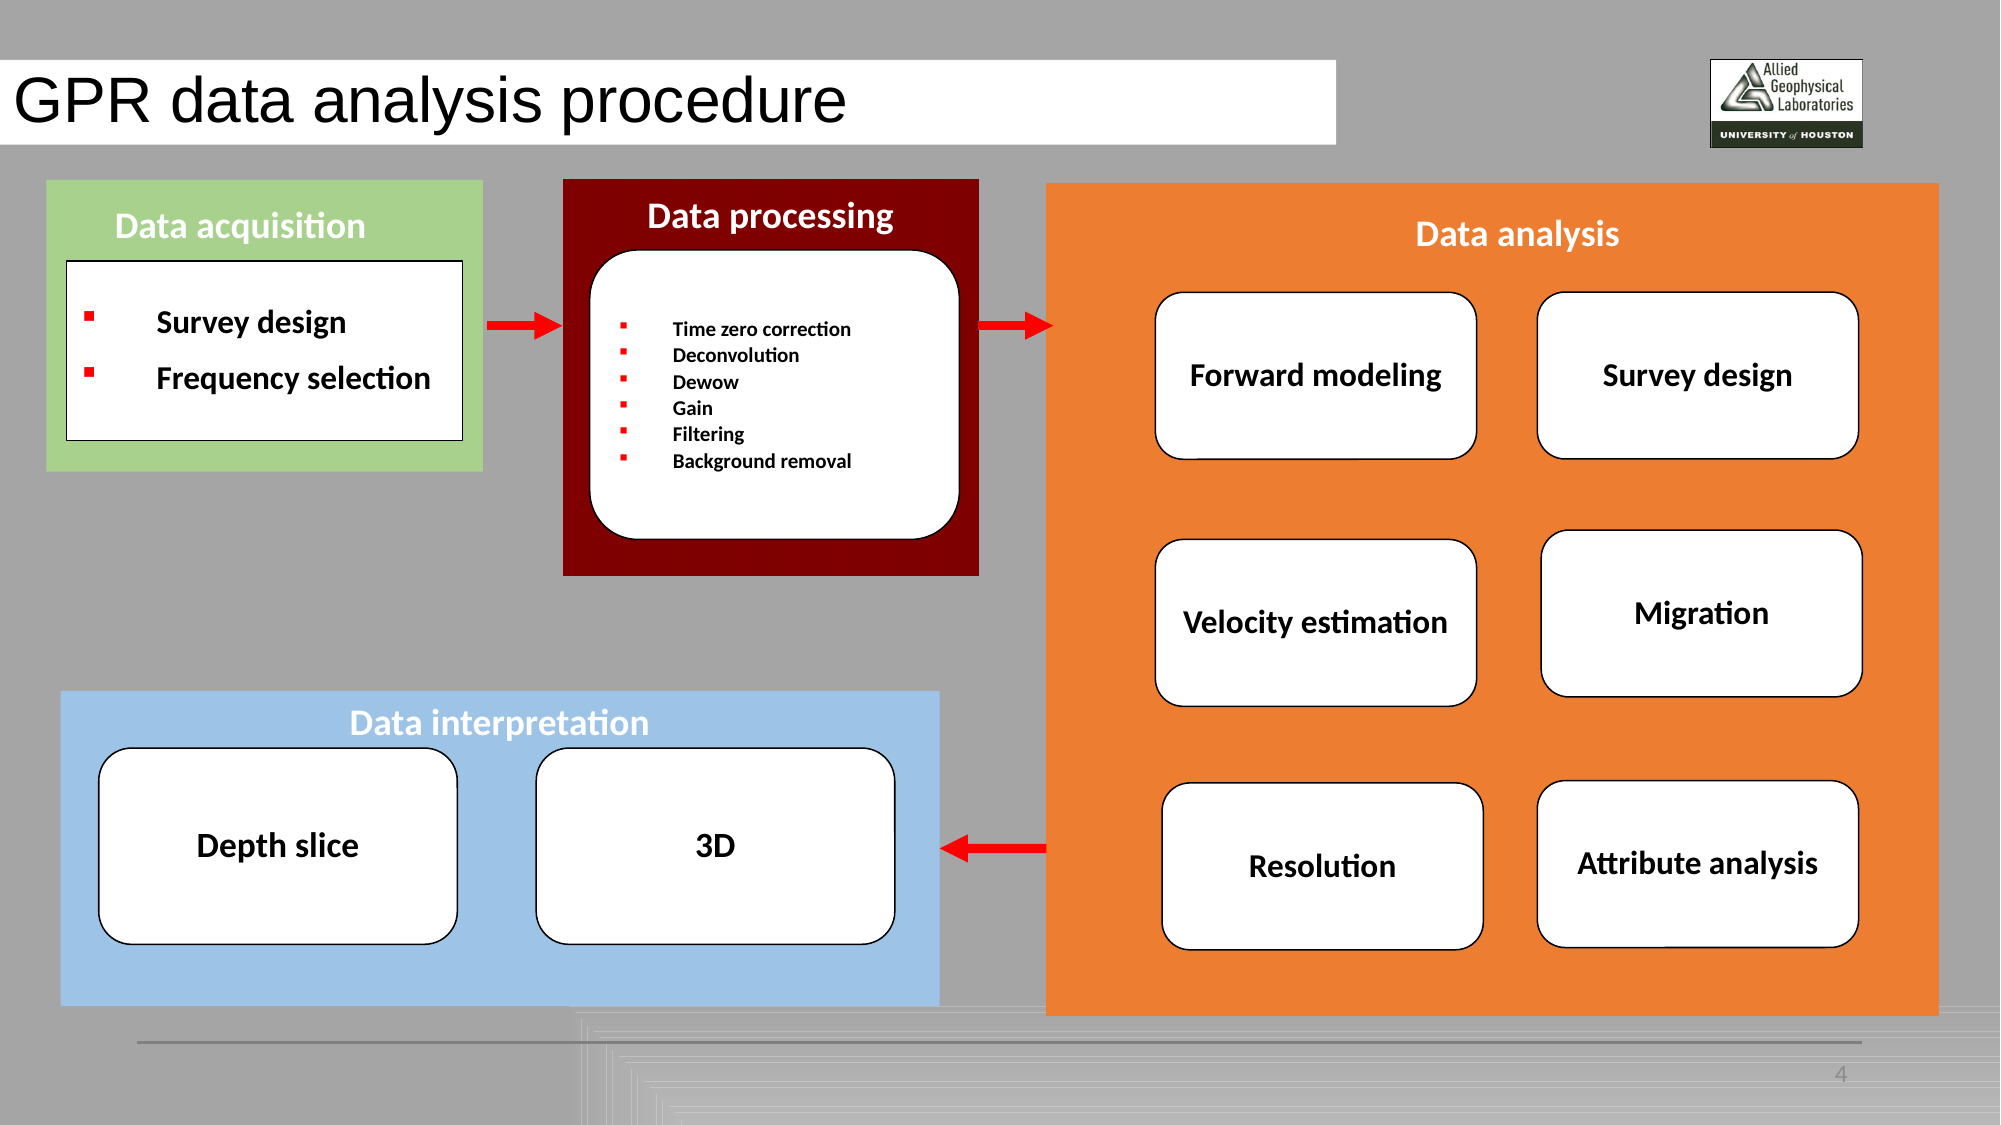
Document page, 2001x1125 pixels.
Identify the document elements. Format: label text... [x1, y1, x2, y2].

picture [1046, 183, 1939, 1016]
text_box 3D [536, 748, 895, 945]
text_box [60, 690, 941, 1007]
text_box Data acquisition [99, 193, 382, 254]
text_box Depth slice [98, 748, 458, 945]
text_box Data interpretation [334, 690, 665, 751]
list Survey design Frequency selection [66, 260, 463, 441]
title GPR data analysis procedure [0, 59, 1337, 145]
picture [562, 179, 979, 576]
text_box [45, 179, 484, 473]
picture [1710, 59, 1863, 148]
slide_number 4 [1412, 1042, 1863, 1103]
